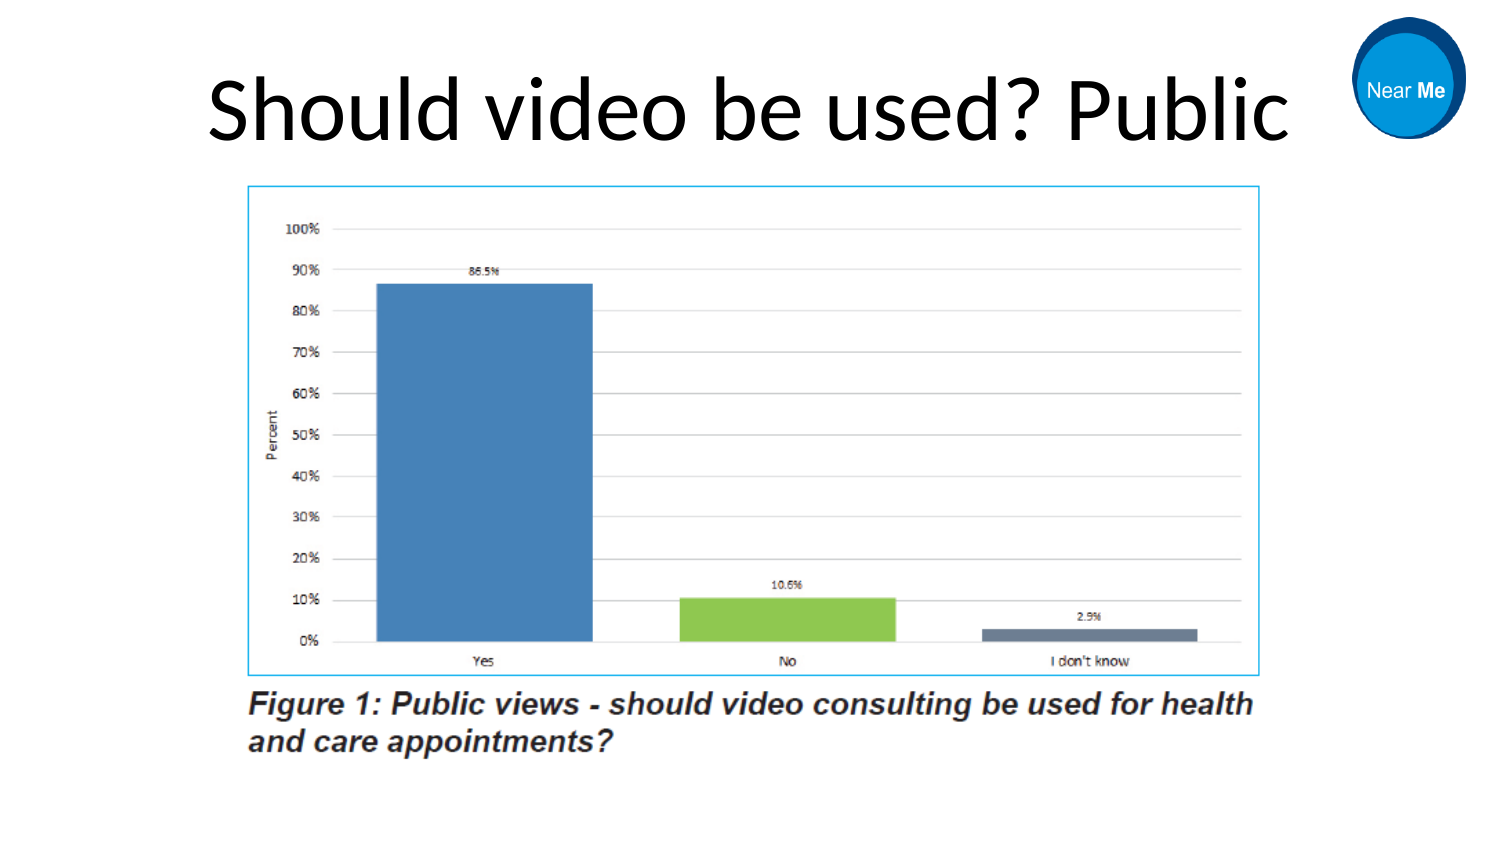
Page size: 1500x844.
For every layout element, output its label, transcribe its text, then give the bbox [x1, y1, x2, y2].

picture [194, 161, 1286, 767]
picture [1352, 17, 1467, 139]
title Should video be used? Public [75, 33, 1425, 175]
